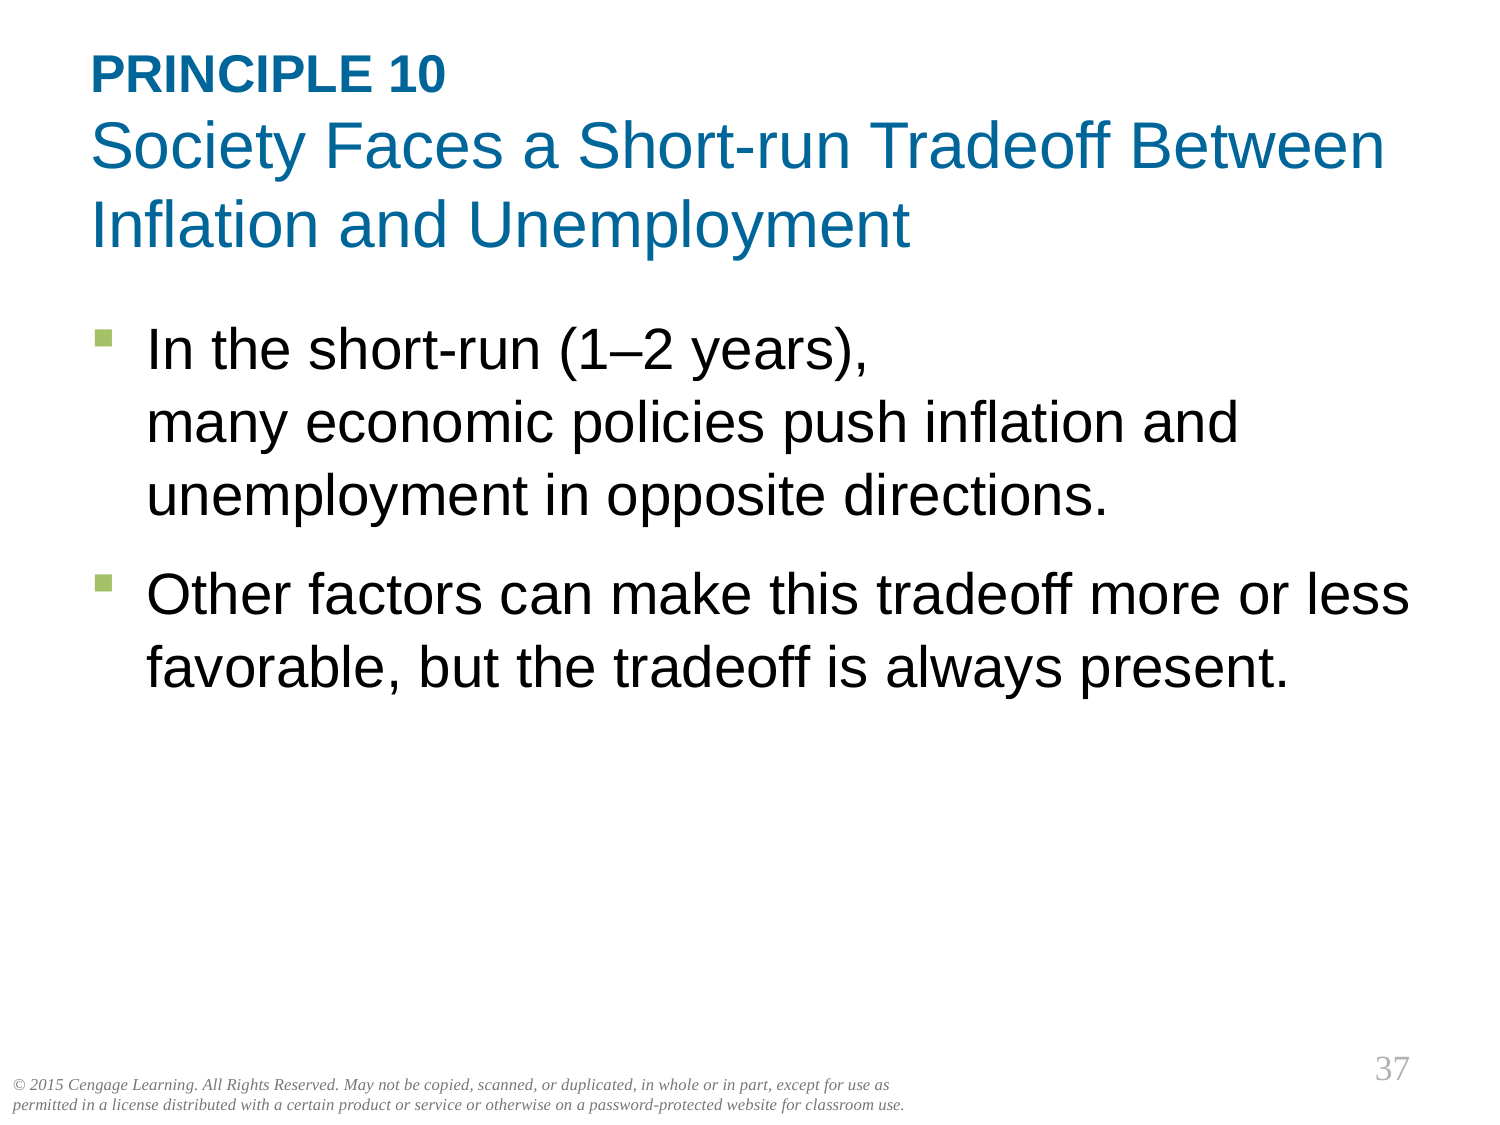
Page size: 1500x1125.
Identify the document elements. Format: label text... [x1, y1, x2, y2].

title PRINCIPLE 10 Society Faces a Short-run Tradeoff Between Inflation and Unemployment [75, 31, 1450, 269]
list In the short-run (1–2 years), many economic policies push inflation and unemployment in opposite directions. Other factors can make this tradeoff more or less favorable, but the tradeoff is always present. [75, 299, 1450, 1017]
